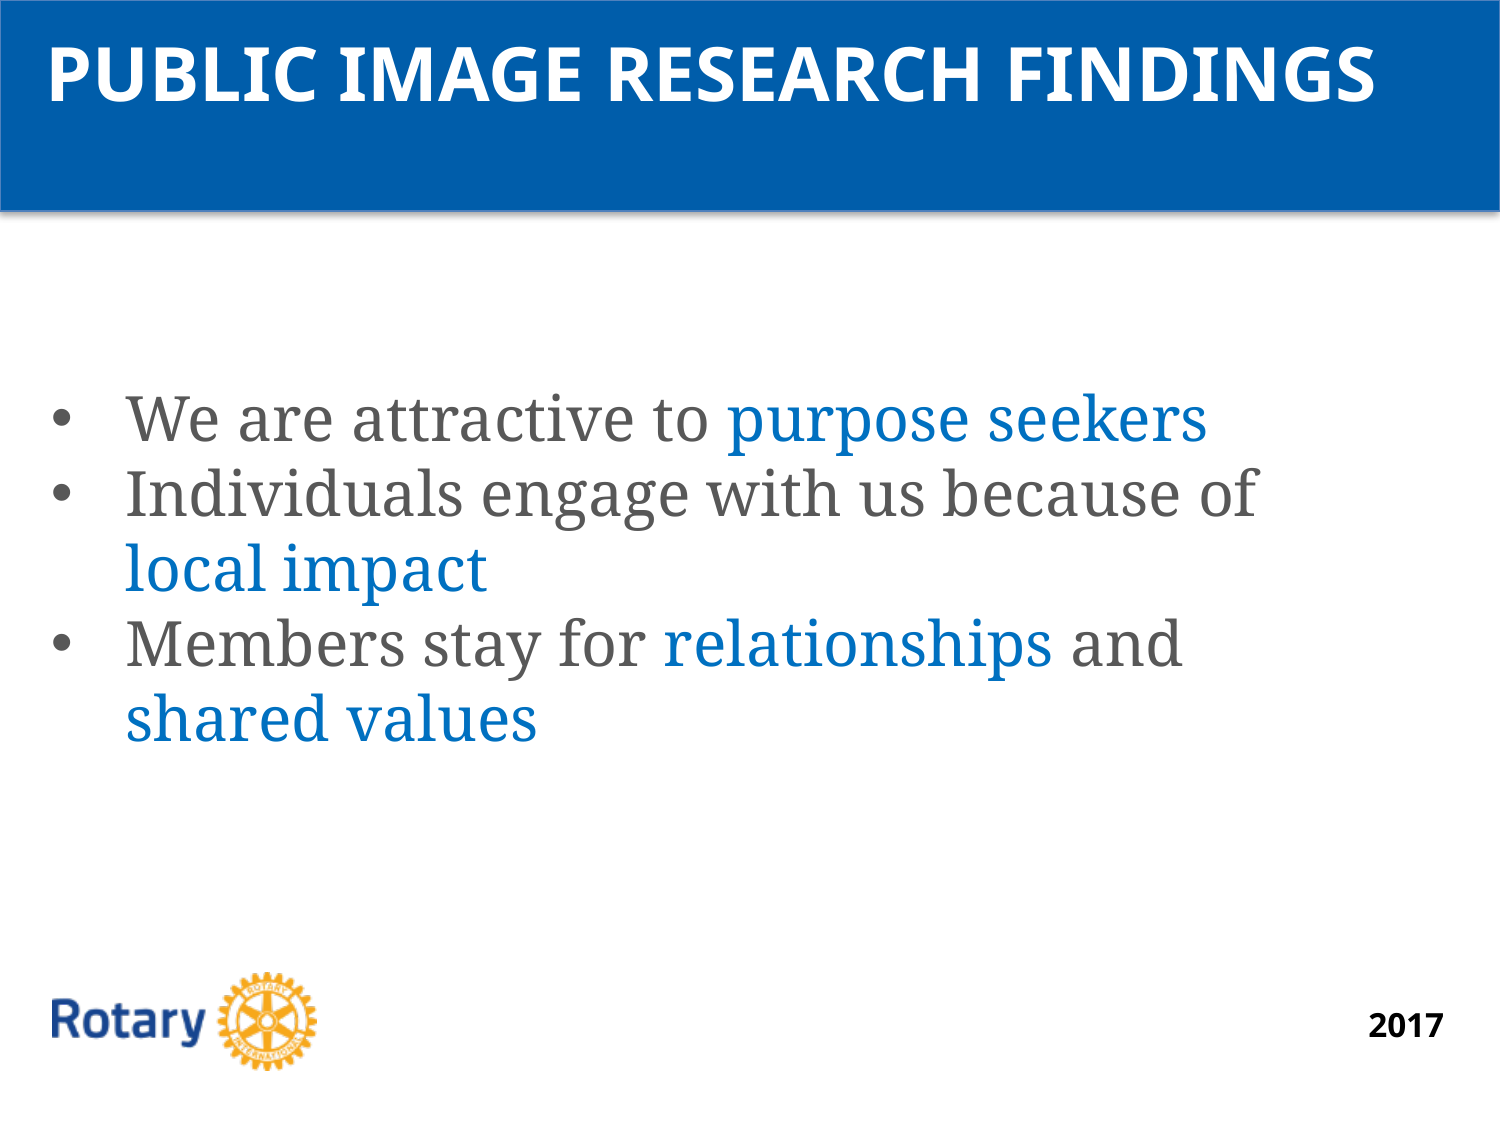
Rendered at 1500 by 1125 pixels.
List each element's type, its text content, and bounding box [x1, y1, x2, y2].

picture [52, 979, 317, 1071]
text_box We are attractive to purpose seekers Individuals engage with us because of local impact Members stay for relationships and shared values [36, 222, 1469, 979]
text_box PUBLIC IMAGE RESEARCH FINDINGS [30, 36, 1469, 181]
